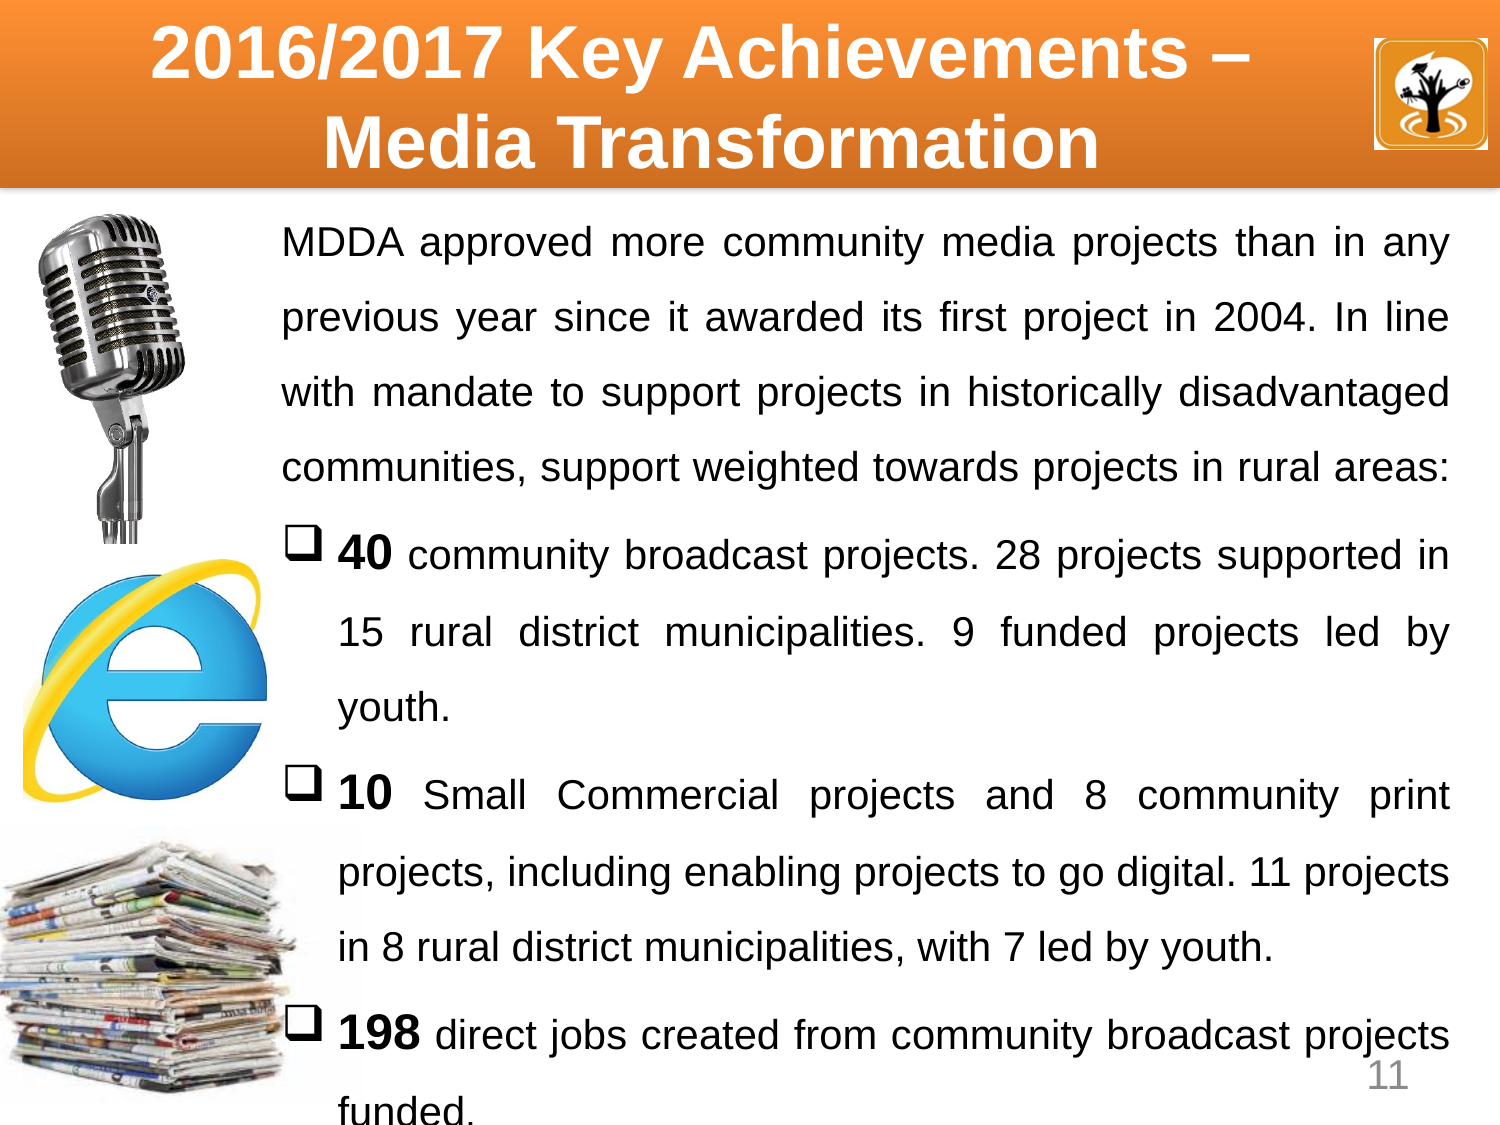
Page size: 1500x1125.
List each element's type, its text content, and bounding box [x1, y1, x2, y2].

picture [1426, 38, 1488, 150]
picture [0, 199, 253, 544]
title 2016/2017 Key Achievements – Media Transformation [0, 0, 1426, 188]
text_box MDDA approved more community media projects than in any previous year since it awarded its first project in 2004. In line with mandate to support projects in historically disadvantaged communities, support weighted towards projects in rural areas: 40 community broadcast projects. 28 projects supported in 15 rural district municipalities. 9 funded projects led by youth. 10 Small Commercial projects and 8 community print projects, including enabling projects to go digital. 11 projects in 8 rural district municipalities, with 7 led by youth. 198 direct jobs created from community broadcast projects funded. [266, 182, 1466, 1125]
picture [0, 826, 364, 1103]
picture [23, 559, 267, 804]
